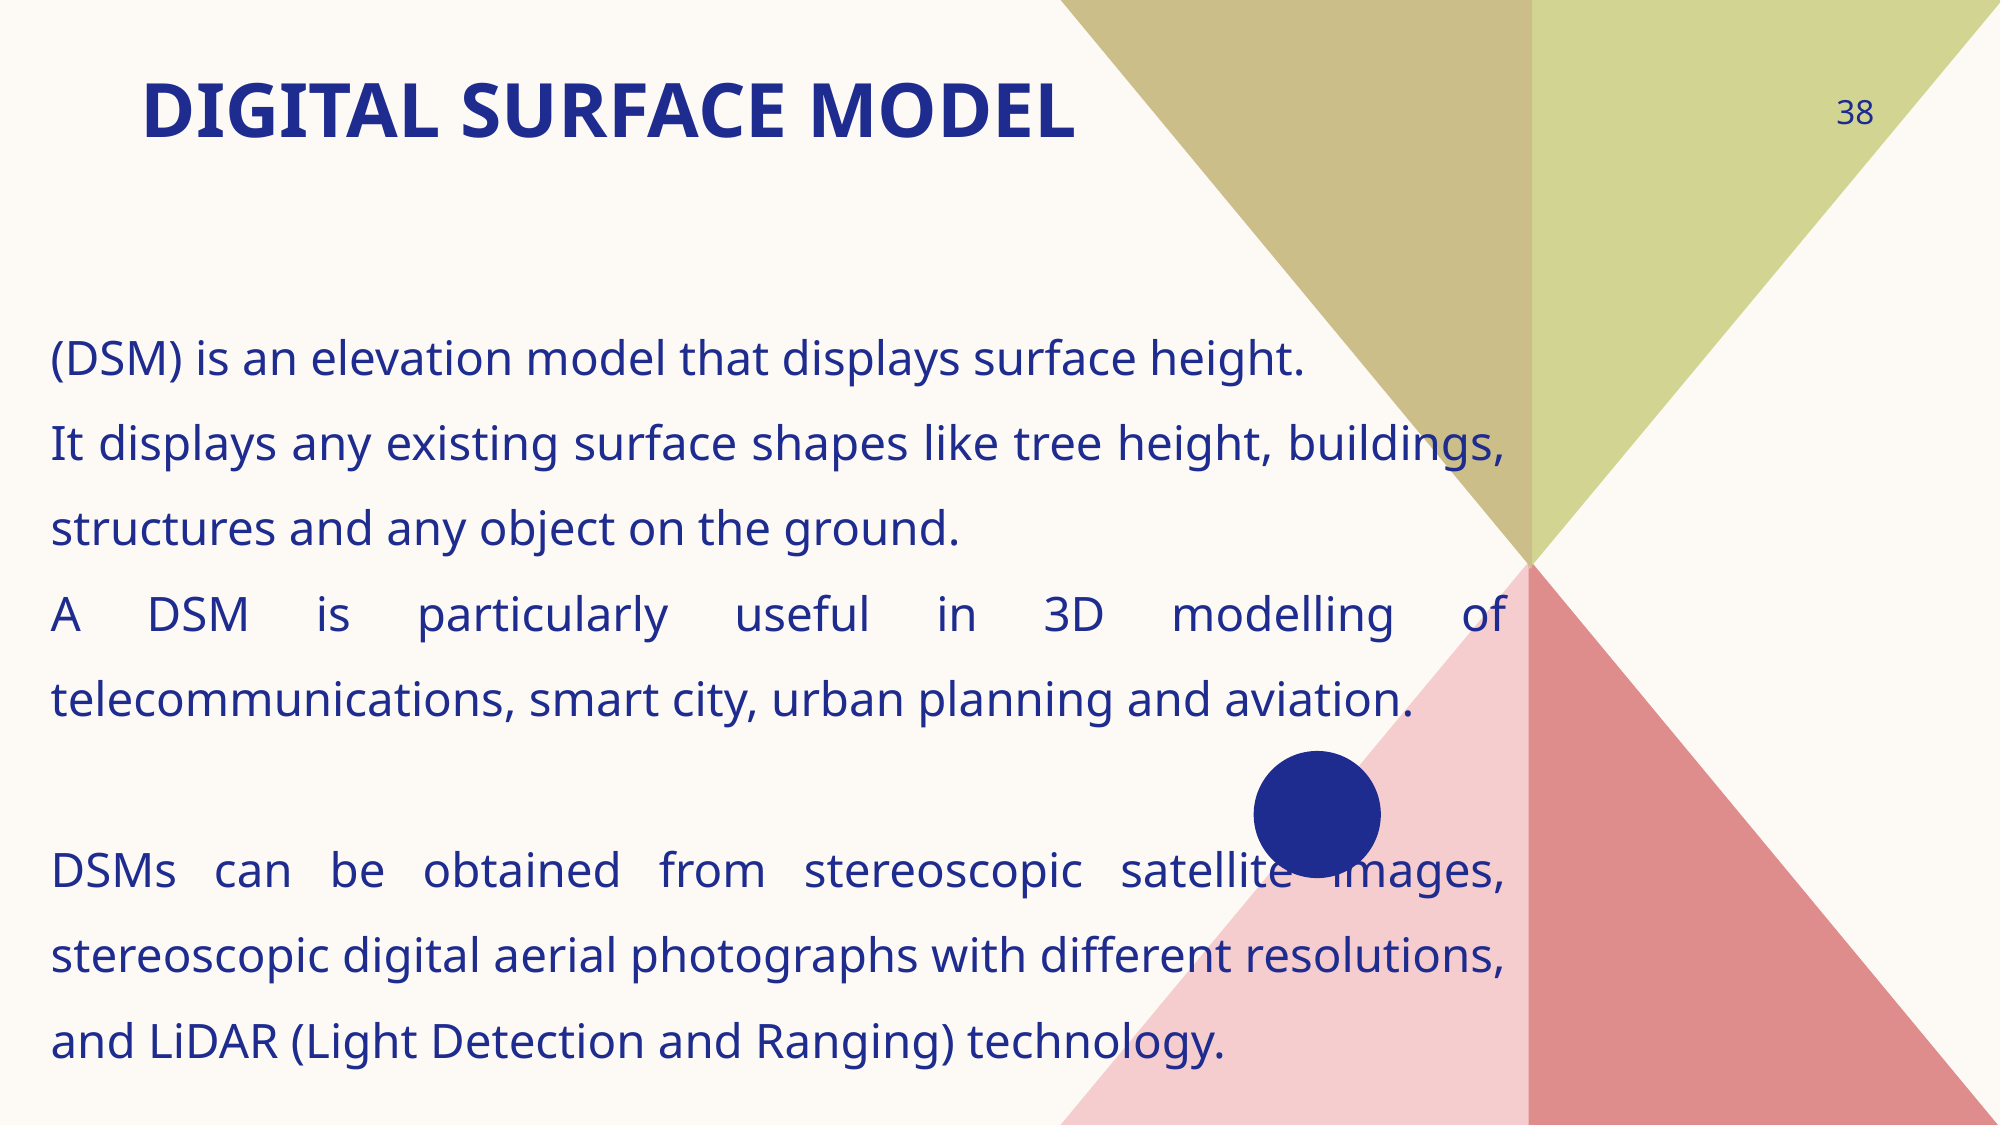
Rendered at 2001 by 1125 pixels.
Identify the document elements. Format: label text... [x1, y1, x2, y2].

list (DSM) is an elevation model that displays surface height. It displays any existing surface shapes like tree height, buildings, structures and any object on the ground. A DSM is particularly useful in 3D modelling of telecommunications, smart city, urban planning and aviation. DSMs can be obtained from stereoscopic satellite images, stereoscopic digital aerial photographs with different resolutions, and LiDAR (Light Detection and Ranging) technology. [35, 299, 1523, 1106]
slide_number 38 [1699, 75, 1875, 153]
title Digital SURFACE Model [125, 47, 1281, 153]
